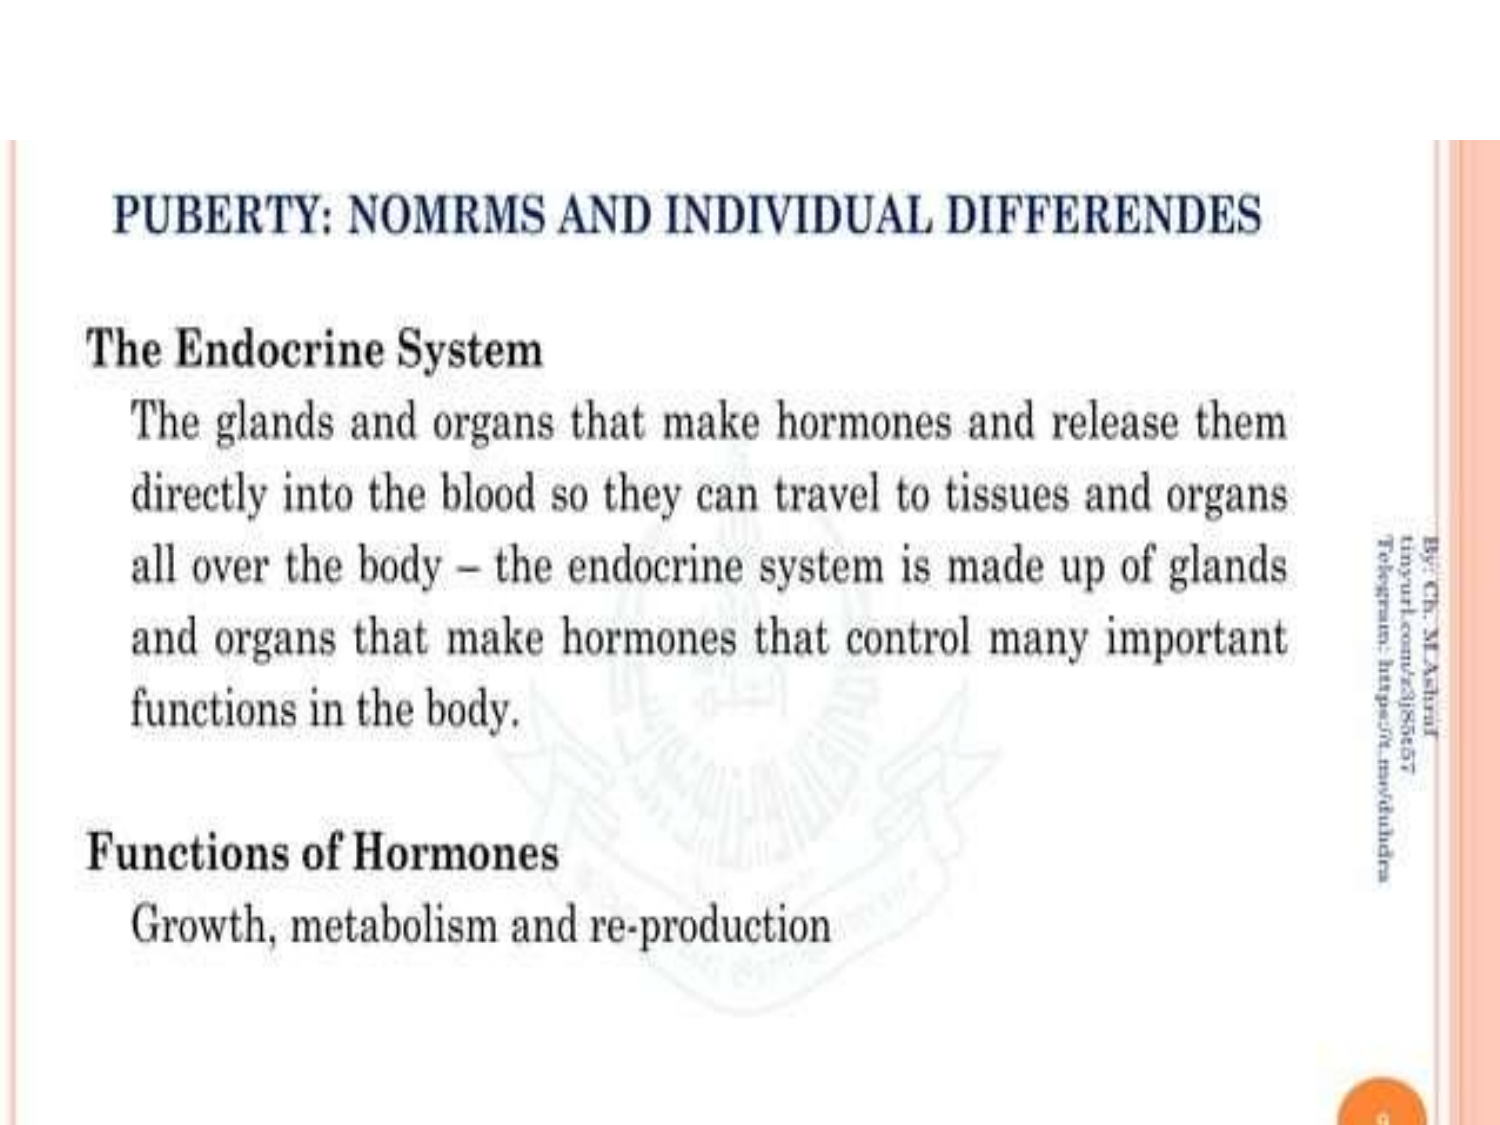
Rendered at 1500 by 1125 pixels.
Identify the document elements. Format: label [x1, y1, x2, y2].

picture [0, 139, 1500, 1125]
